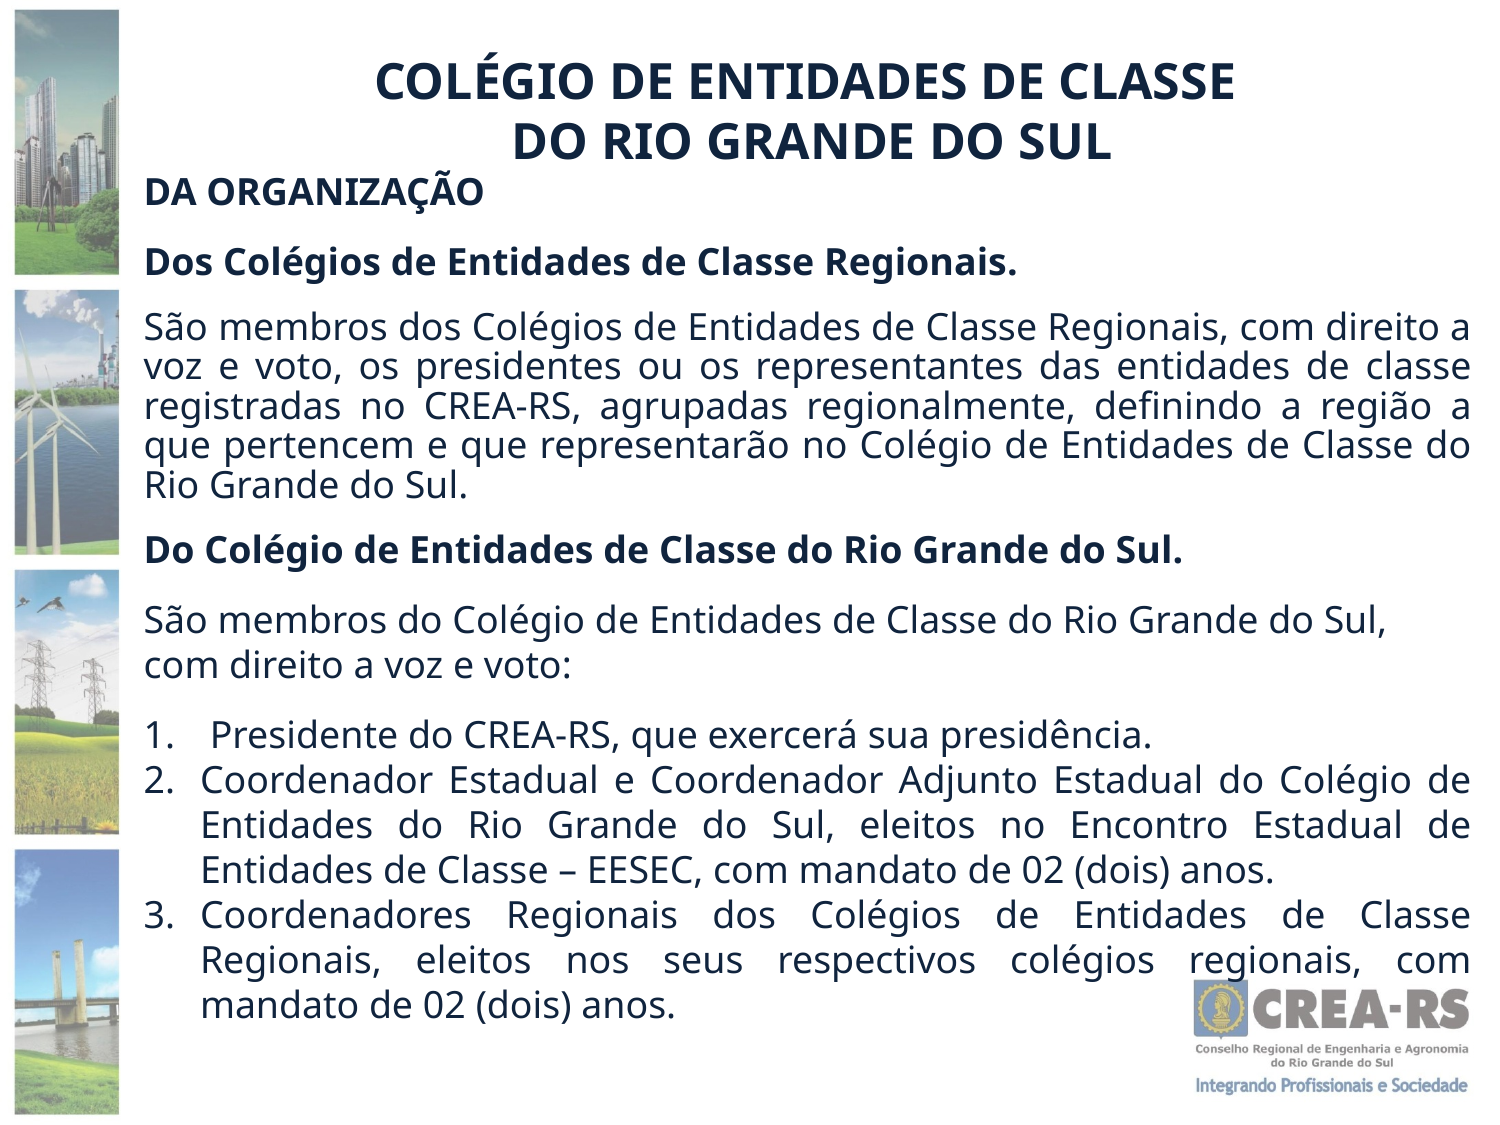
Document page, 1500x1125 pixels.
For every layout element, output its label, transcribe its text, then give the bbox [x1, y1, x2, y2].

text_box COLÉGIO DE ENTIDADES DE CLASSE DO RIO GRANDE DO SUL [123, 42, 1500, 178]
text_box DA ORGANIZAÇÃO Dos Colégios de Entidades de Classe Regionais. São membros dos Colégios de Entidades de Classe Regionais, com direito a voz e voto, os presidentes ou os representantes das entidades de classe registradas no CREA-RS, agrupadas regionalmente, definindo a região a que pertencem e que representarão no Colégio de Entidades de Classe do Rio Grande do Sul. Do Colégio de Entidades de Classe do Rio Grande do Sul. São membros do Colégio de Entidades de Classe do Rio Grande do Sul, com direito a voz e voto: Presidente do CREA-RS, que exercerá sua presidência. Coordenador Estadual e Coordenador Adjunto Estadual do Colégio de Entidades do Rio Grande do Sul, eleitos no Encontro Estadual de Entidades de Classe – EESEC, com mandato de 02 (dois) anos. Coordenadores Regionais dos Colégios de Entidades de Classe Regionais, eleitos nos seus respectivos colégios regionais, com mandato de 02 (dois) anos. [129, 160, 1488, 1033]
picture [0, 0, 1500, 1125]
